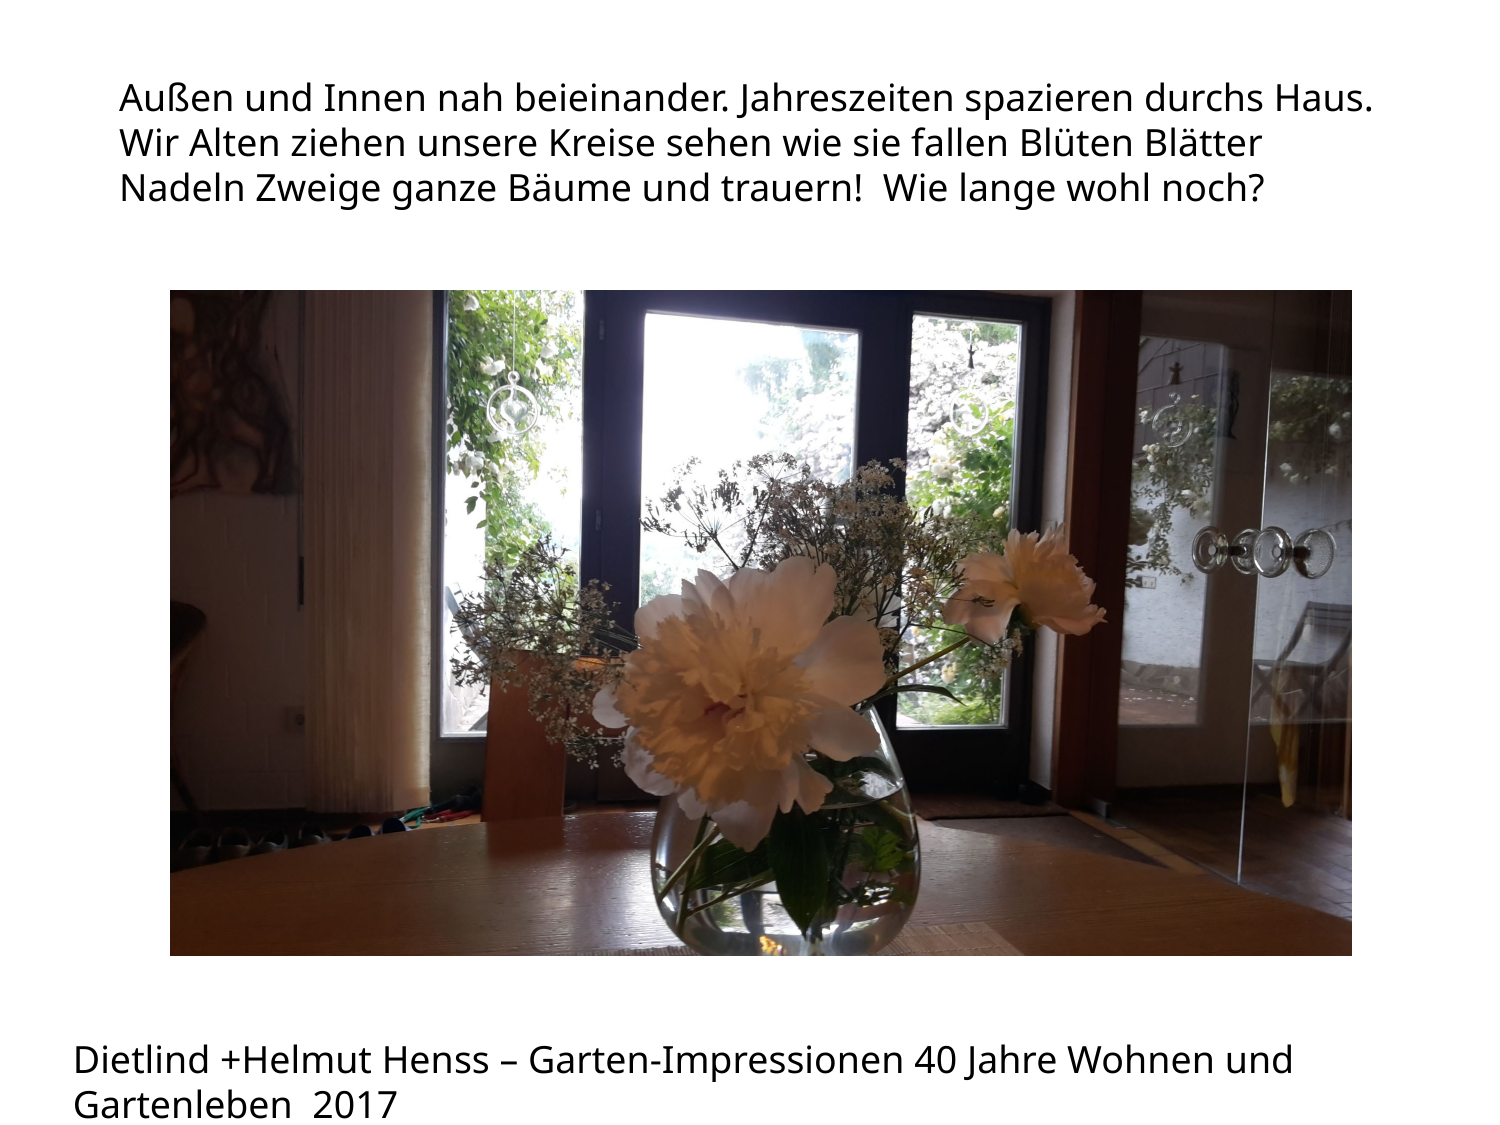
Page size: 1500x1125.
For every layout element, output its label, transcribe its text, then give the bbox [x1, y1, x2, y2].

picture [170, 290, 1352, 956]
text_box Außen und Innen nah beieinander. Jahreszeiten spazieren durchs Haus. Wir Alten ziehen unsere Kreise sehen wie sie fallen Blüten Blätter Nadeln Zweige ganze Bäume und trauern! Wie lange wohl noch? [104, 66, 1390, 217]
text_box Dietlind +Helmut Henss – Garten-Impressionen 40 Jahre Wohnen und Gartenleben 2017 [58, 1028, 1464, 1125]
